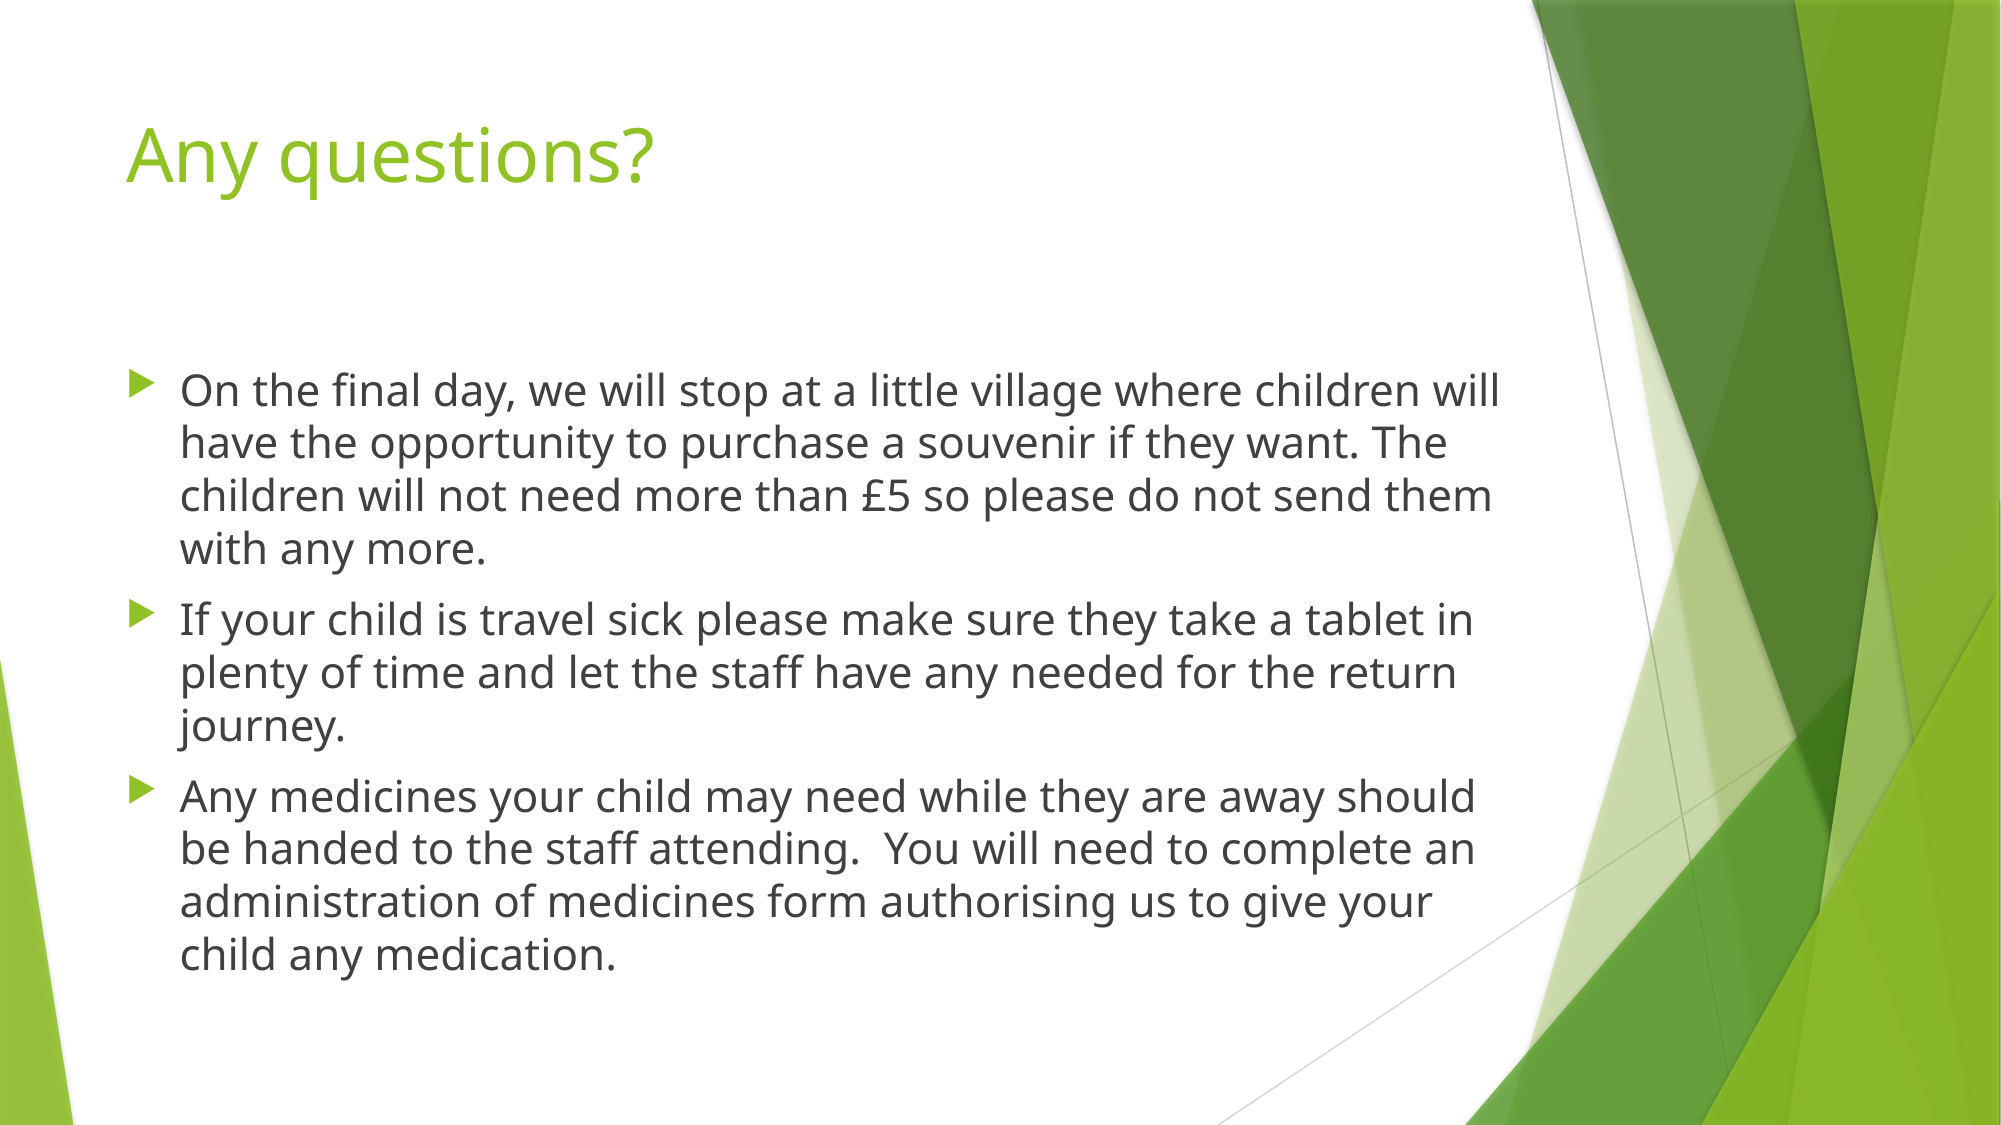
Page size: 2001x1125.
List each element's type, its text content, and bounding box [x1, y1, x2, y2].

list On the final day, we will stop at a little village where children will have the opportunity to purchase a souvenir if they want. The children will not need more than £5 so please do not send them with any more. If your child is travel sick please make sure they take a tablet in plenty of time and let the staff have any needed for the return journey. Any medicines your child may need while they are away should be handed to the staff attending. You will need to complete an administration of medicines form authorising us to give your child any medication. [111, 354, 1522, 992]
title Any questions? [111, 99, 1522, 317]
